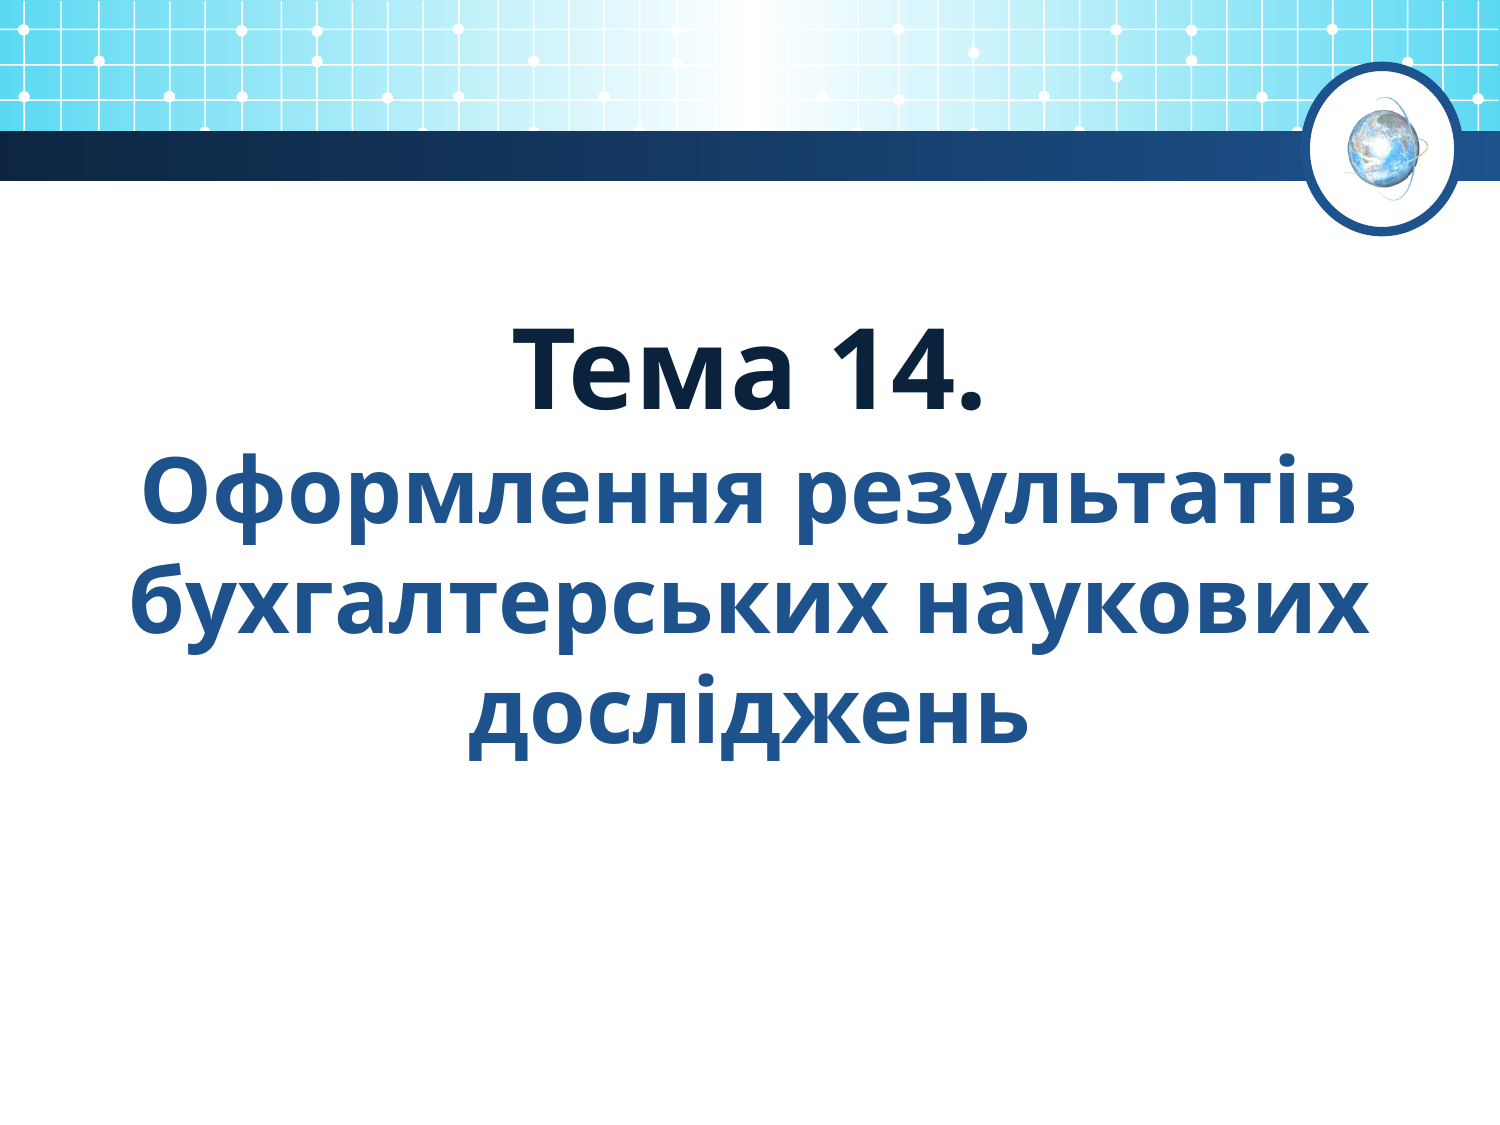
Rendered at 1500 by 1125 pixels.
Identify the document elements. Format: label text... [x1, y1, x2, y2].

title Тема 14. Оформлення результатів бухгалтерських наукових досліджень [0, 125, 1500, 934]
picture [1314, 72, 1450, 125]
